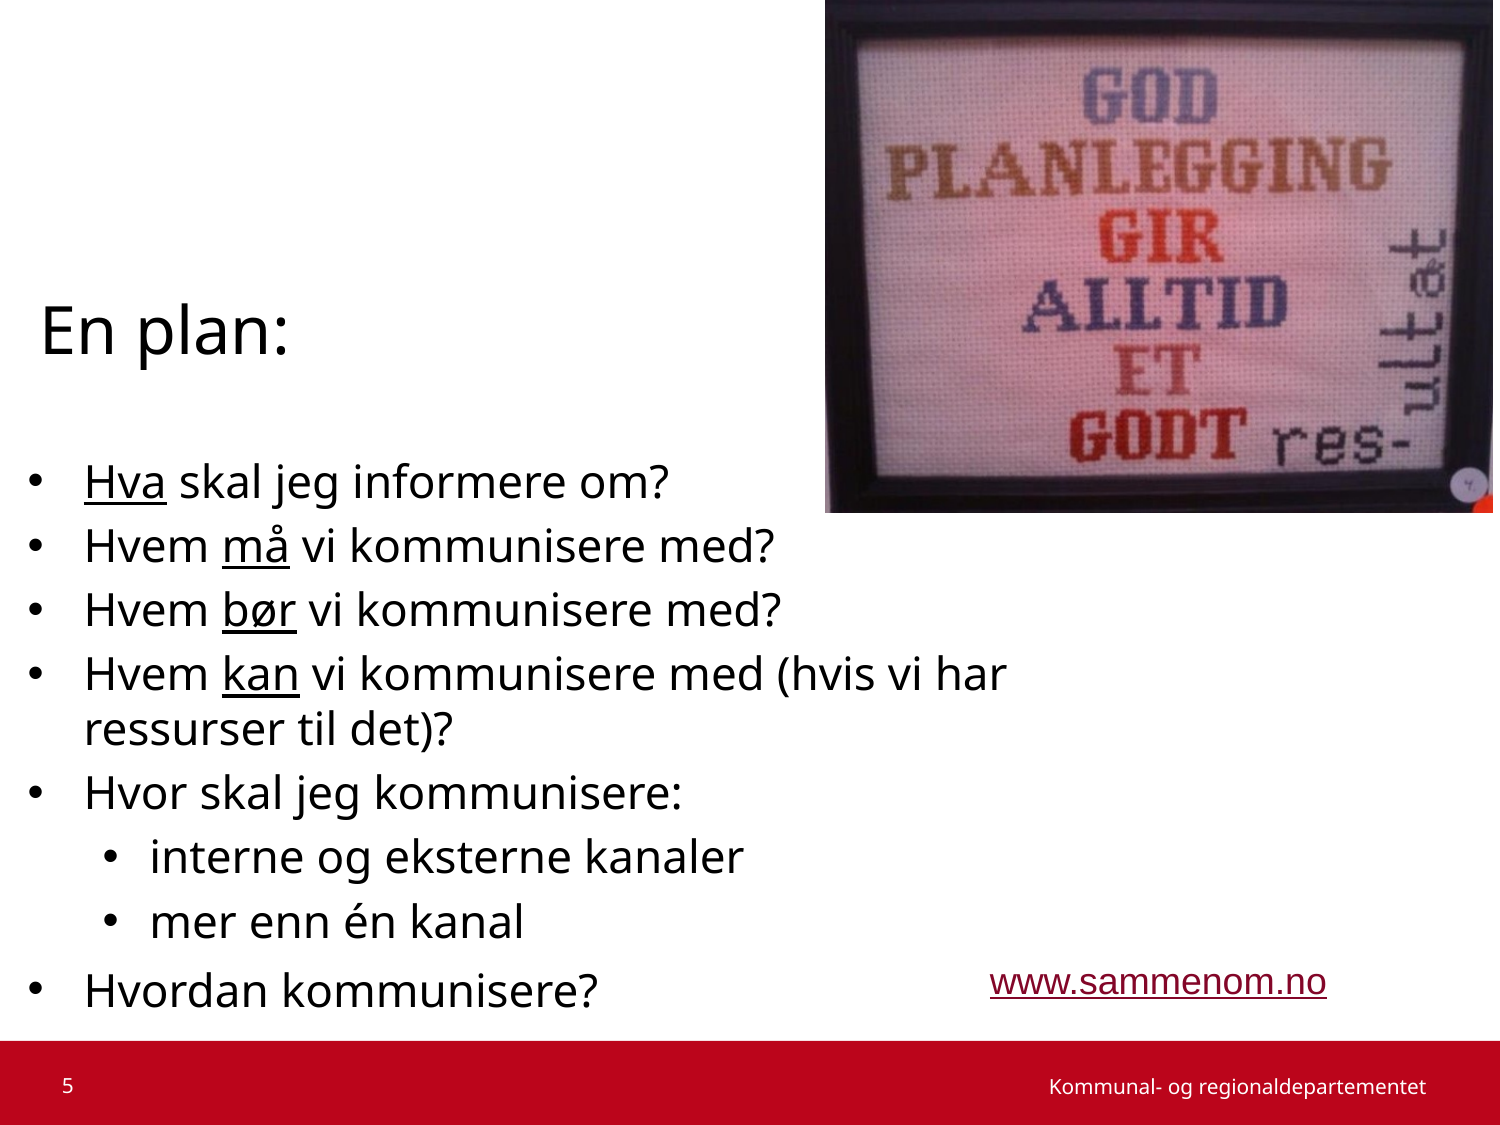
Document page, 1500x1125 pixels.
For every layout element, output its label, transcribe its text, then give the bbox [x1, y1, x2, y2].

list Hva skal jeg informere om? Hvem må vi kommunisere med? Hvem bør vi kommunisere med? Hvem kan vi kommunisere med (hvis vi har ressurser til det)? Hvor skal jeg kommunisere: interne og eksterne kanaler mer enn én kanal Hvordan kommunisere? [12, 444, 1063, 1125]
slide_number 5 [0, 1057, 89, 1116]
picture [824, 0, 1493, 513]
text_box www.sammenom.no [975, 949, 1388, 1010]
title En plan: [24, 187, 819, 376]
